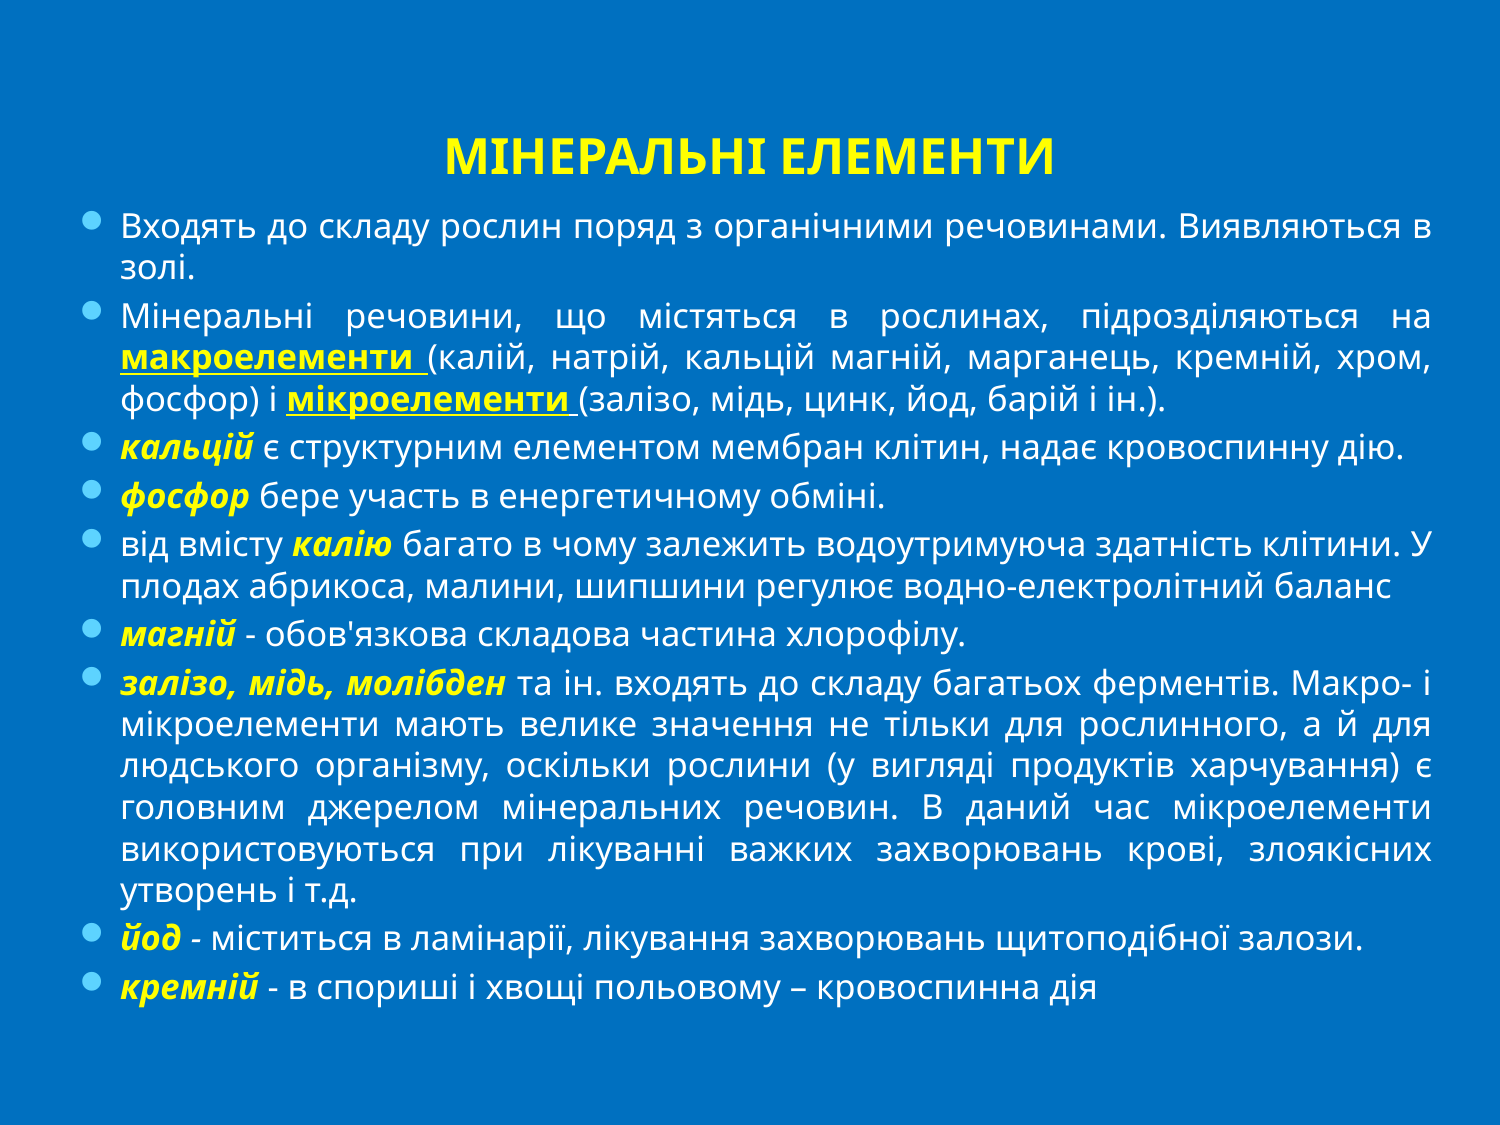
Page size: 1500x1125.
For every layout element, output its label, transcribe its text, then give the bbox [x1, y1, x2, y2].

list Входять до складу рослин поряд з органічними речовинами. Виявляються в золі. Мінеральні речовини, що містяться в рослинах, підрозділяються на макроелементи (калій, натрій, кальцій магній, марганець, кремній, хром, фосфор) і мікроелементи (залізо, мідь, цинк, йод, барій і ін.). кальцій є структурним елементом мембран клітин, надає кровоспинну дію. фосфор бере участь в енергетичному обміні. від вмісту калію багато в чому залежить водоутримуюча здатність клітини. У плодах абрикоса, малини, шипшини регулює водно-електролітний баланс магній - обов'язкова складова частина хлорофілу. залізо, мідь, молібден та ін. входять до складу багатьох ферментів. Макро- і мікроелементи мають велике значення не тільки для рослинного, а й для людського організму, оскільки рослини (у вигляді продуктів харчування) є головним джерелом мінеральних речовин. В даний час мікроелементи використовуються при лікуванні важких захворювань крові, злоякісних утворень і т.д. йод - міститься в ламінарії, лікування захворювань щитоподібної залози. кремній - в спориші і хвощі польовому – кровоспинна дія [64, 196, 1447, 1071]
title МІНЕРАЛЬНІ ЕЛЕМЕНТИ [75, 115, 1425, 185]
